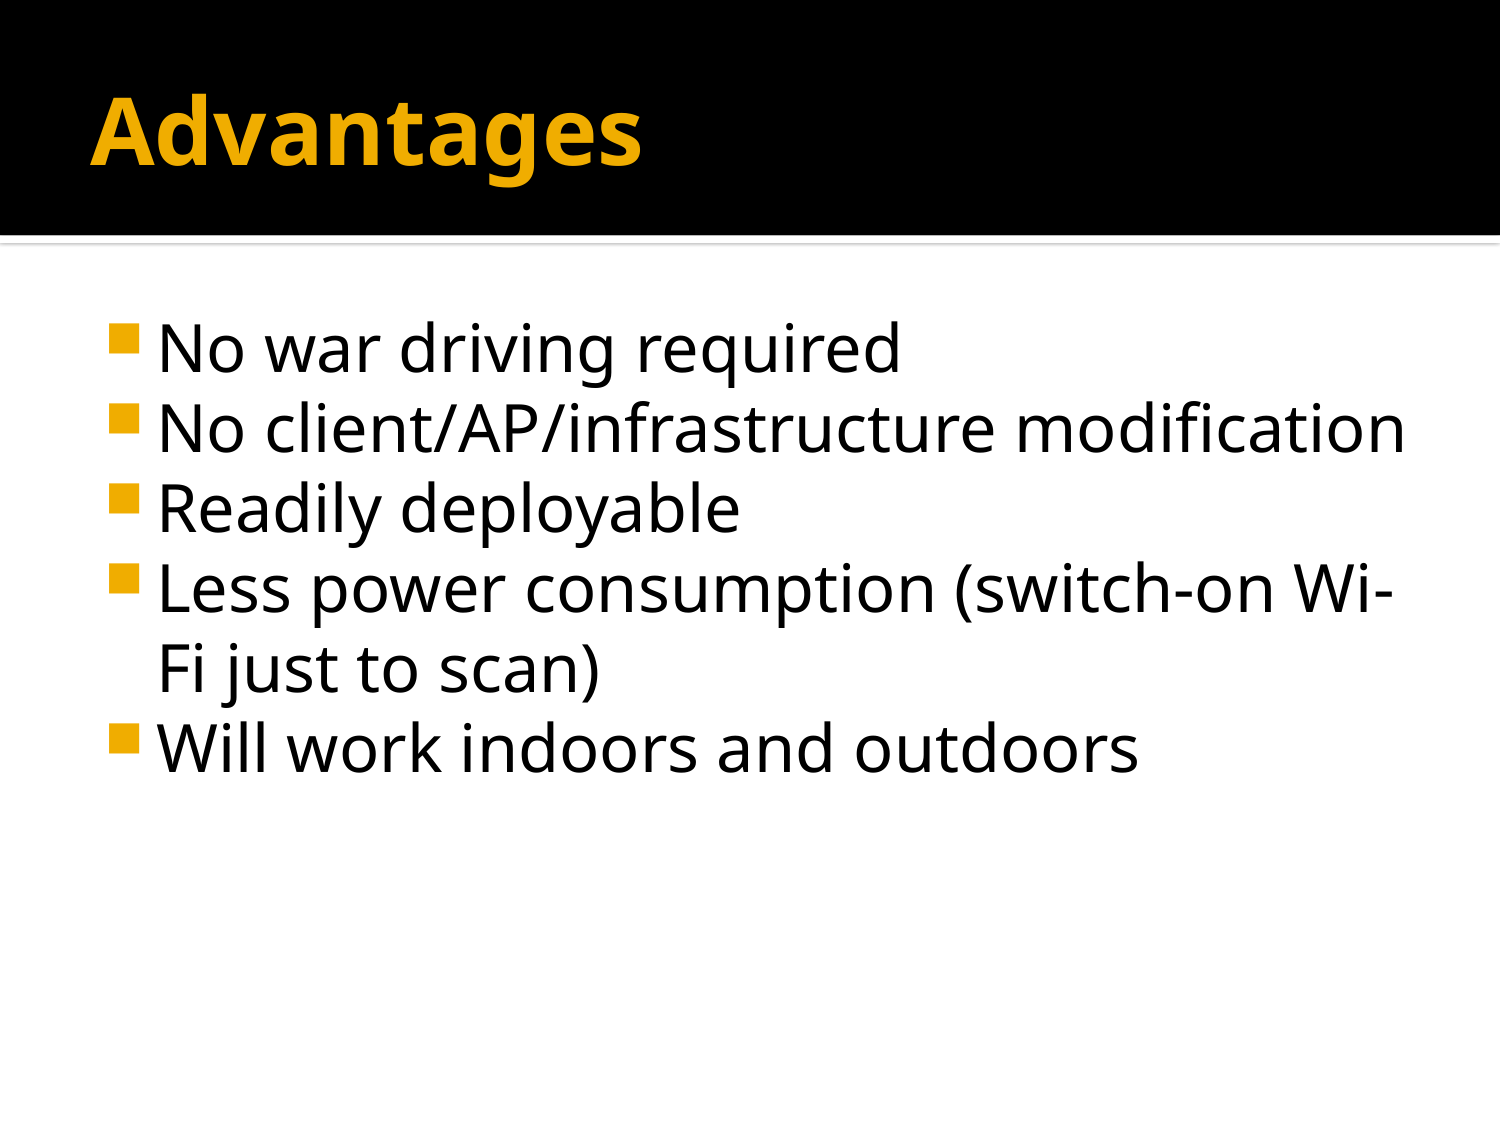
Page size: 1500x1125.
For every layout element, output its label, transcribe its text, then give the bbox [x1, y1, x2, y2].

title Advantages [75, 25, 1425, 231]
list No war driving required No client/AP/infrastructure modification Readily deployable Less power consumption (switch-on Wi-Fi just to scan) Will work indoors and outdoors [75, 291, 1425, 1050]
